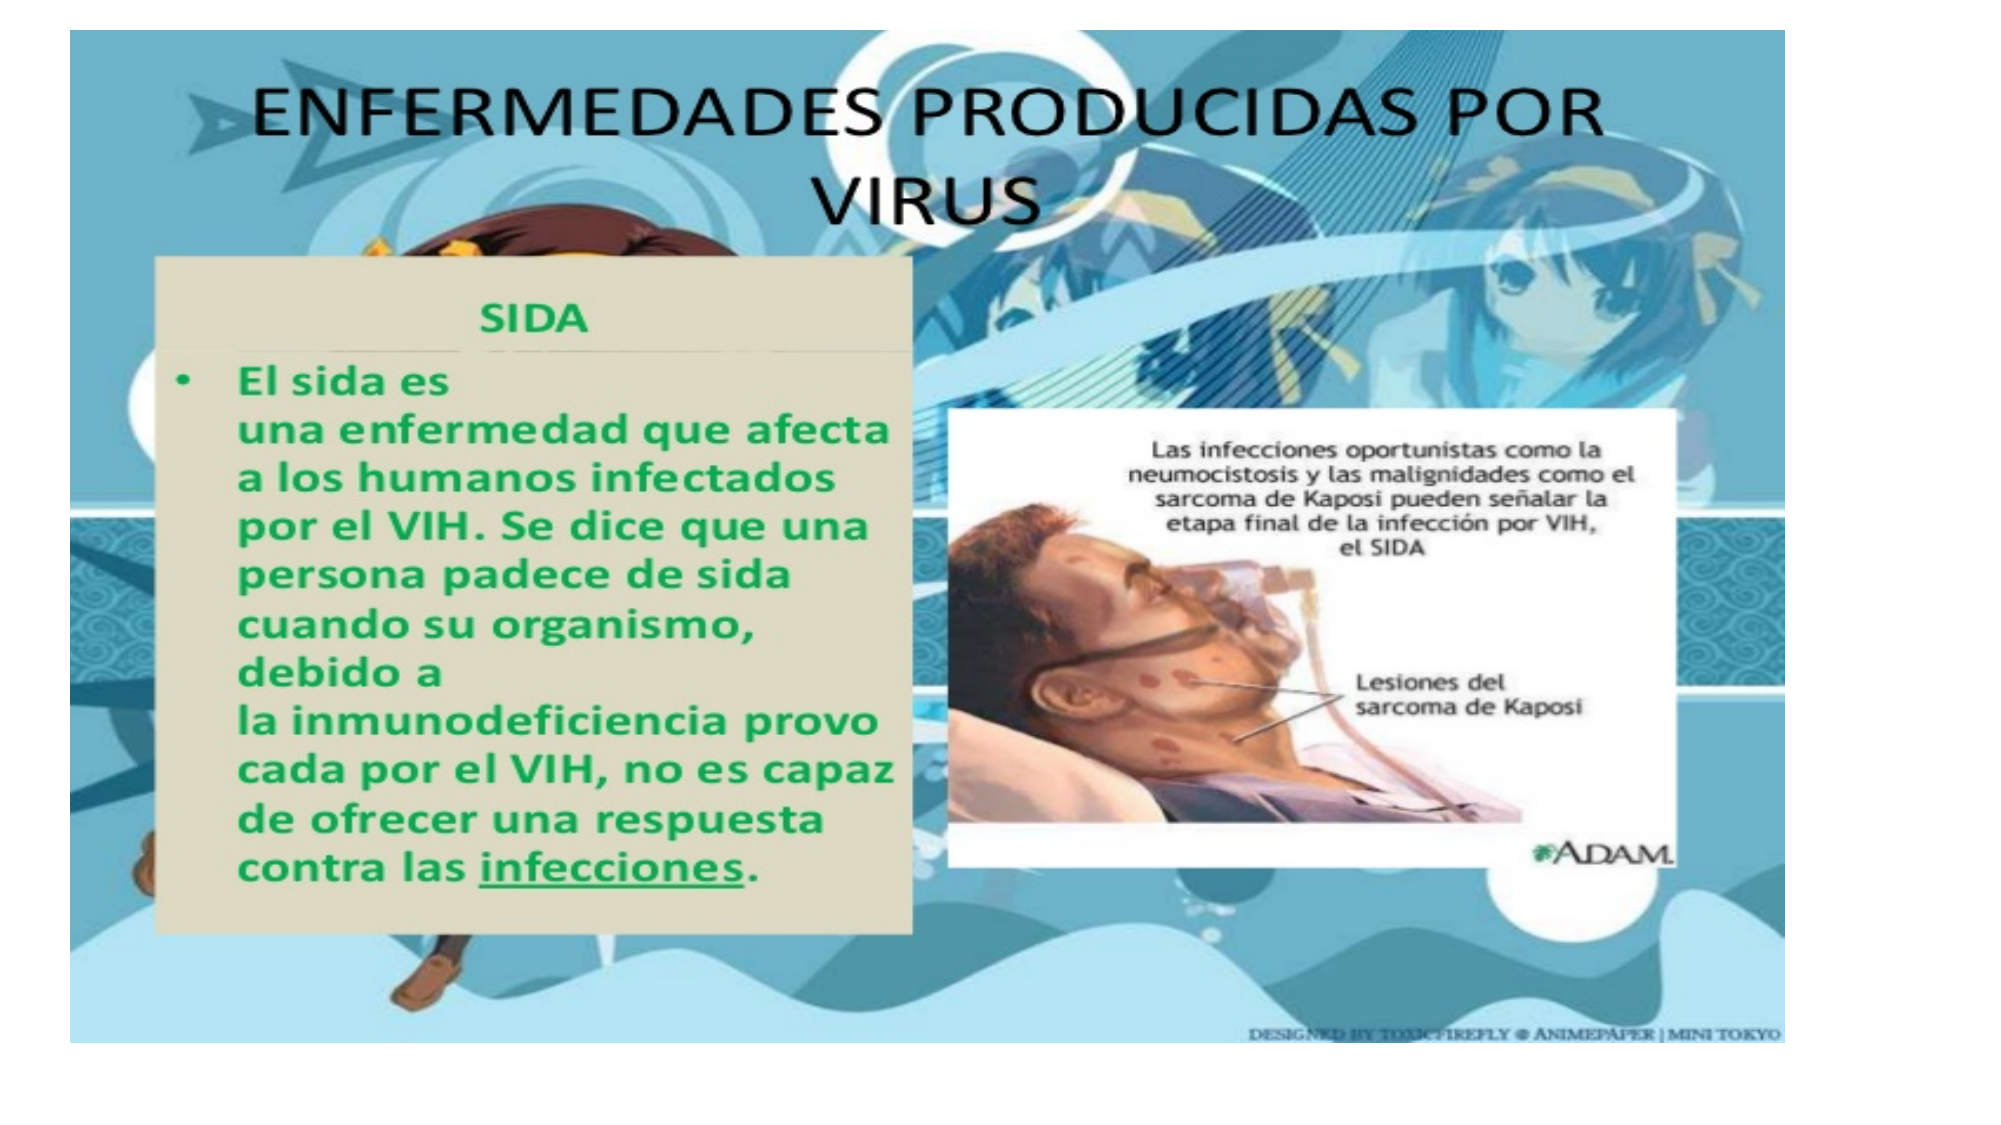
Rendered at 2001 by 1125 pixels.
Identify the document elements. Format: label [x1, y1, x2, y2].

picture [70, 30, 1785, 1043]
